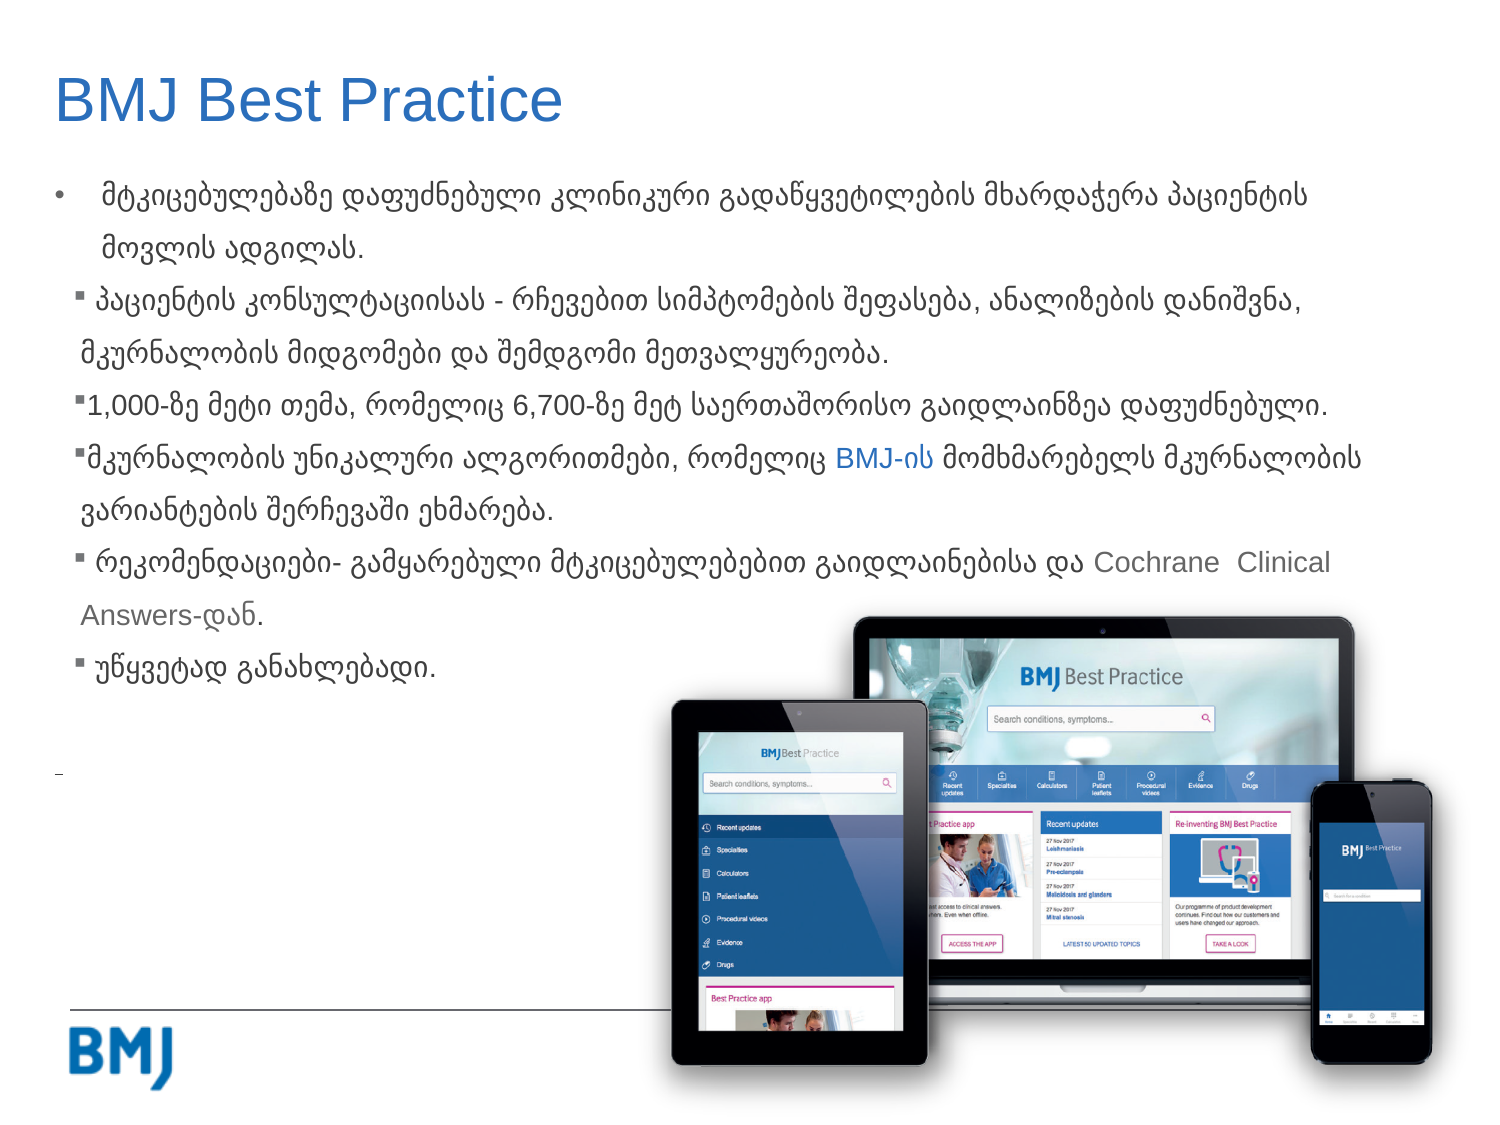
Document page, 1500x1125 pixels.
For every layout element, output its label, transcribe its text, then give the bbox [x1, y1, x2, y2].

picture [49, 1005, 199, 1107]
list BMJ Best Practice [54, 34, 1424, 160]
list მტკიცებულებაზე დაფუძნებული კლინიკური გადაწყვეტილების მხარდაჭერა პაციენტის მოვლის ადგილას. პაციენტის კონსულტაციისას - რჩევებით სიმპტომების შეფასება, ანალიზების დანიშვნა, მკურნალობის მიდგომები და შემდგომი მეთვალყურეობა. 1,000-ზე მეტი თემა, რომელიც 6,700-ზე მეტ საერთაშორისო გაიდლაინზეა დაფუძნებული. მკურნალობის უნიკალური ალგორითმები, რომელიც BMJ-ის მომხმარებელს მკურნალობის ვარიანტების შერჩევაში ეხმარება. რეკომენდაციები- გამყარებული მტკიცებულებებით გაიდლაინებისა და Cochrane Clinical Answers-დან. უწყვეტად განახლებადი. [54, 160, 1388, 850]
picture [624, 587, 1500, 1125]
